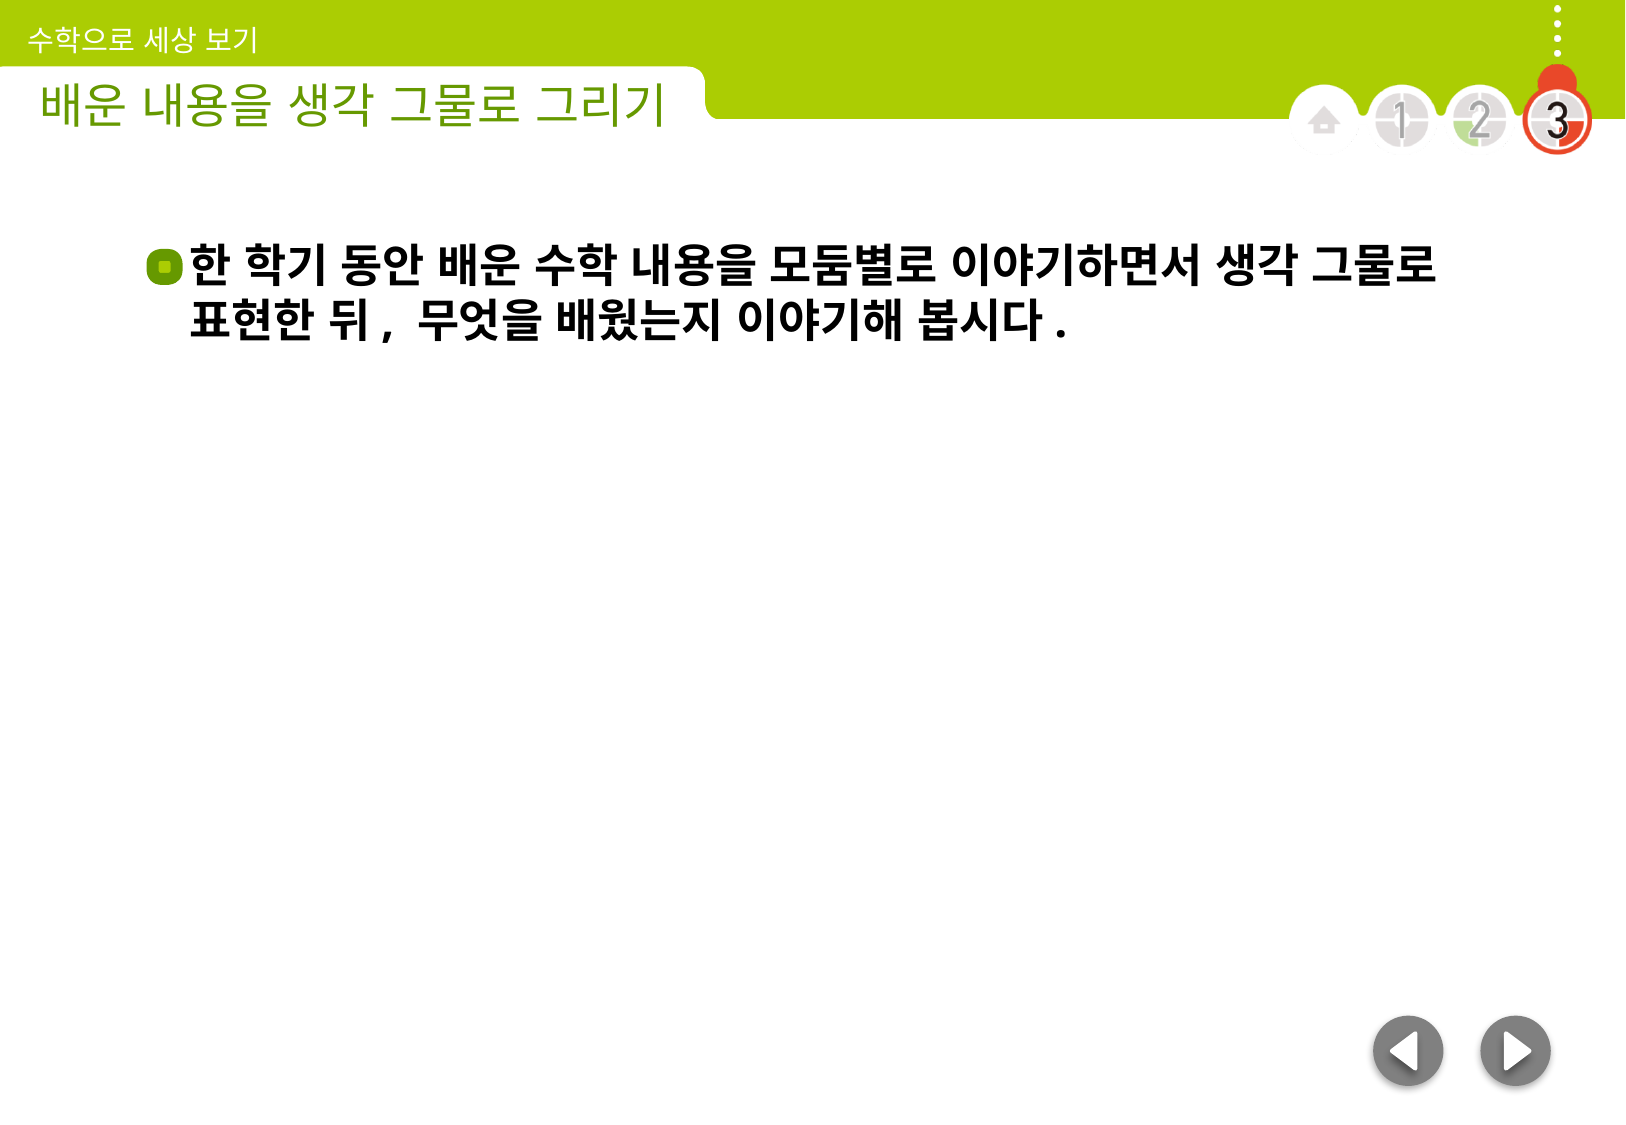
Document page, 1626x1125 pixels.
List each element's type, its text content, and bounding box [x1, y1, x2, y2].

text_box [146, 229, 1497, 356]
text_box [1480, 1015, 1551, 1087]
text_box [1372, 1015, 1444, 1087]
text_box 배운 내용을 생각 그물로 그리기 [2, 68, 707, 141]
picture [1289, 4, 1593, 155]
